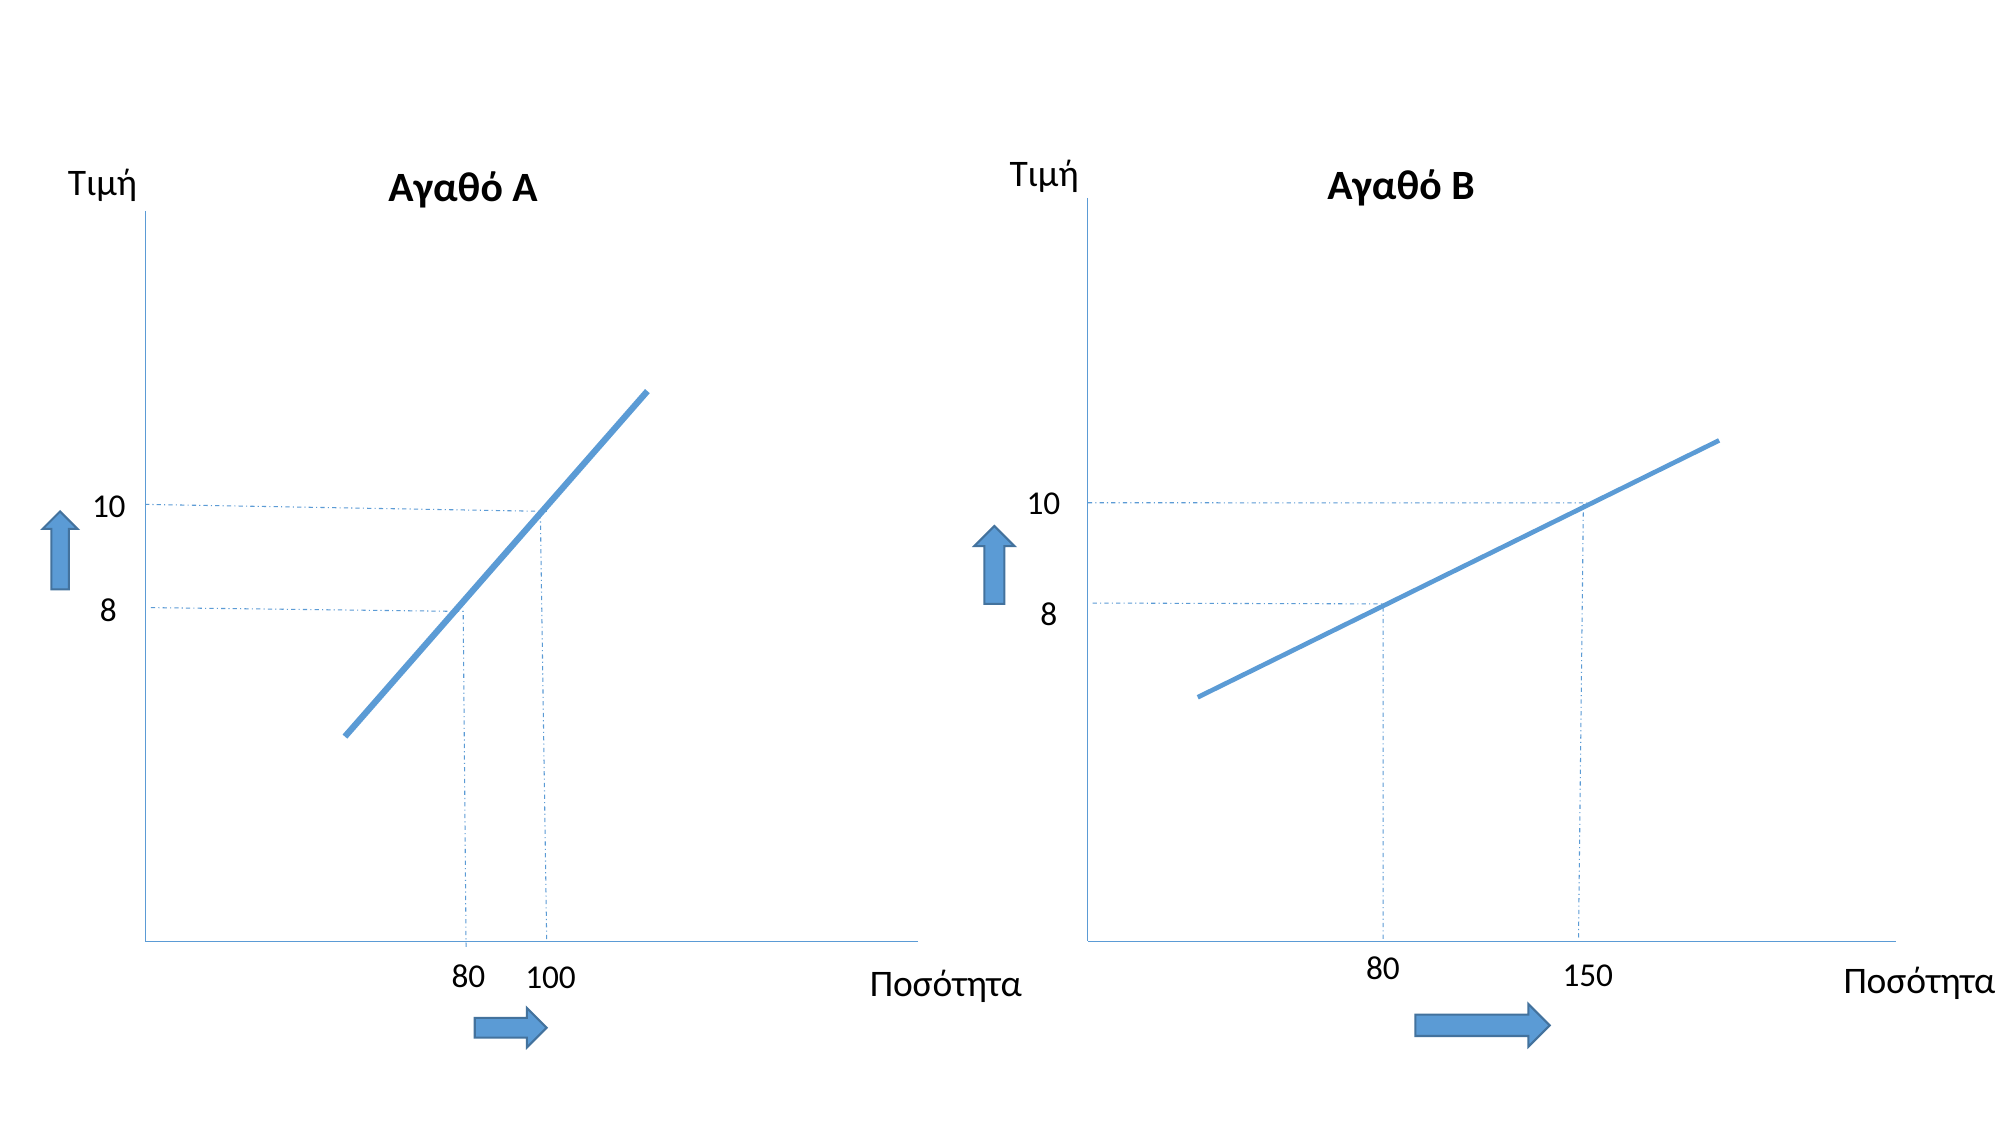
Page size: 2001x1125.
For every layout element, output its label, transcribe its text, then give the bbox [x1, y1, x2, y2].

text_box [540, 516, 547, 940]
text_box 10 [77, 476, 141, 532]
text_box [145, 504, 548, 512]
text_box [473, 1005, 549, 1050]
text_box 8 [85, 580, 132, 636]
text_box Αγαθό Α [373, 152, 553, 217]
text_box [1414, 1001, 1552, 1050]
text_box Ποσότητα [854, 951, 1037, 1012]
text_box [344, 391, 648, 737]
text_box 80 [436, 946, 501, 1002]
text_box Ποσότητα [1828, 948, 2000, 1009]
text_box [150, 607, 463, 612]
text_box 100 [510, 948, 591, 1003]
text_box Τιμή [994, 142, 1094, 202]
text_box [1197, 440, 1720, 698]
text_box 80 [1351, 942, 1415, 994]
text_box [971, 524, 1018, 605]
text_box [463, 607, 467, 947]
text_box 150 [1547, 946, 1628, 1001]
text_box [40, 509, 81, 591]
text_box 10 [1011, 474, 1081, 529]
text_box 8 [1025, 584, 1073, 640]
text_box Τιμή [53, 150, 153, 211]
text_box Αγαθό Β [1312, 150, 1490, 216]
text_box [1578, 504, 1584, 938]
